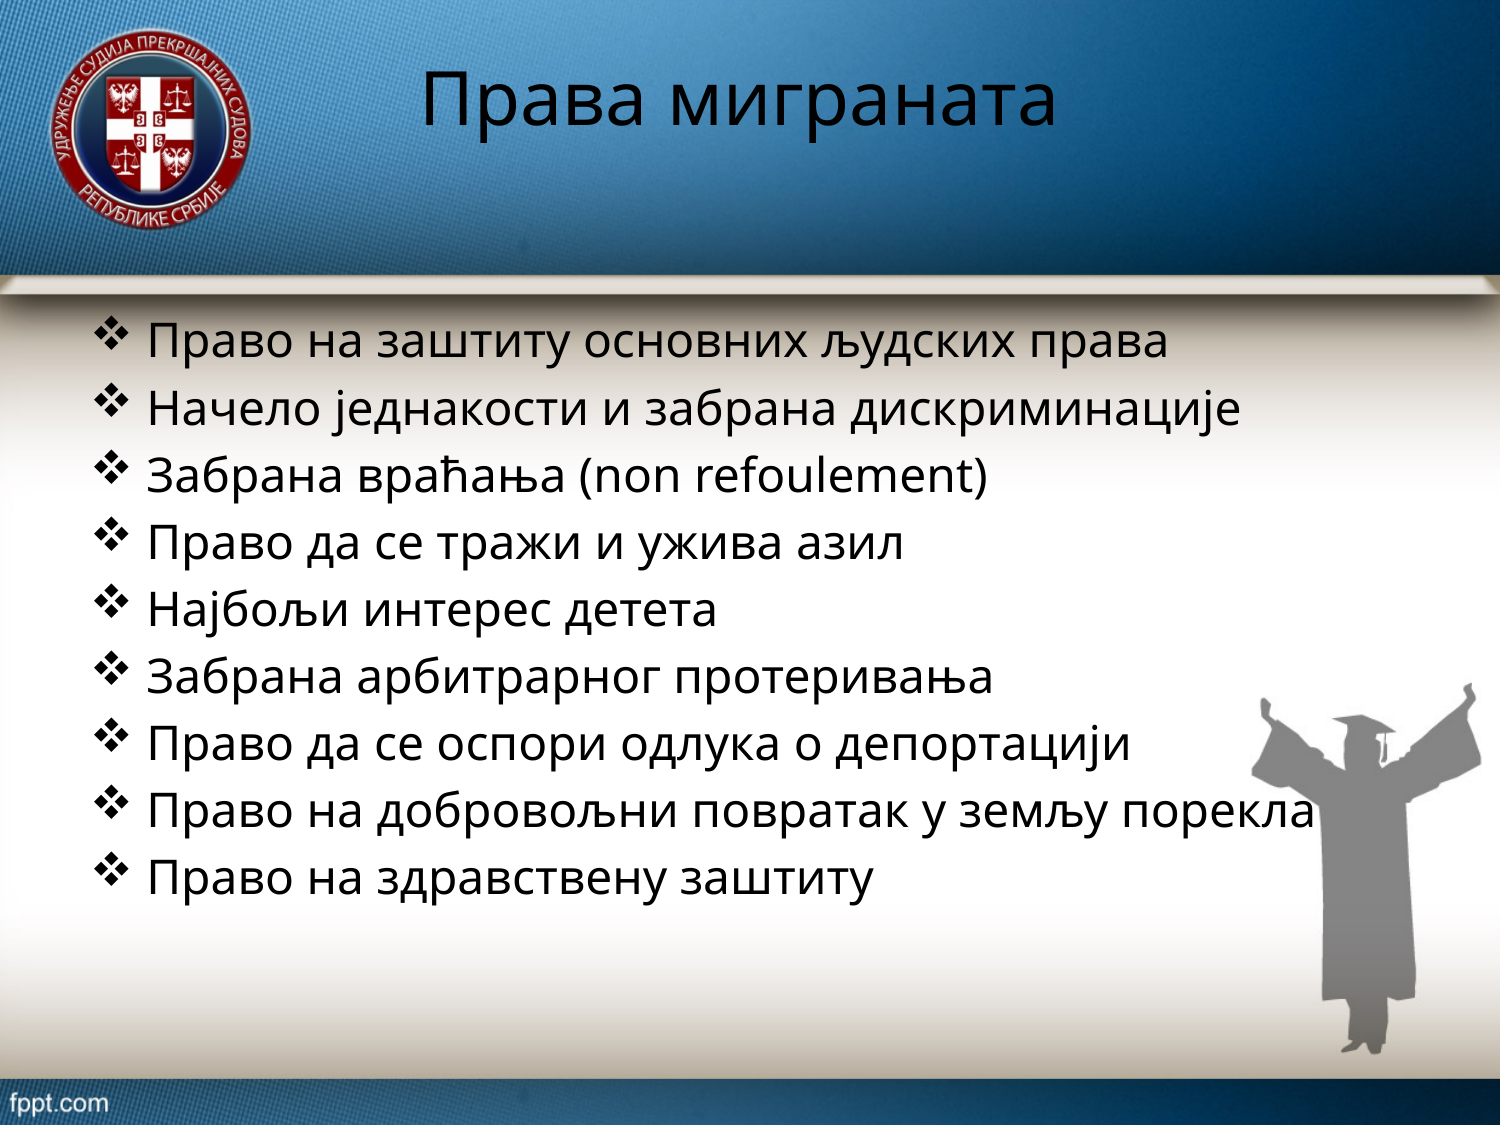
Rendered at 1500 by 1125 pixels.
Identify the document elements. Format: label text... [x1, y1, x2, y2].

picture [0, 0, 1500, 1125]
list Право на заштиту основних људских права Начело једнакости и забрана дискриминације Забрана враћања (non refoulement) Право да се тражи и ужива азил Најбољи интерес детета Забрана арбитрарног протеривања Право да се оспори одлука о депортацији Право на добровољни повратак у земљу порекла Право на здравствену заштиту [74, 302, 1426, 1006]
title Права миграната [260, 46, 1416, 235]
